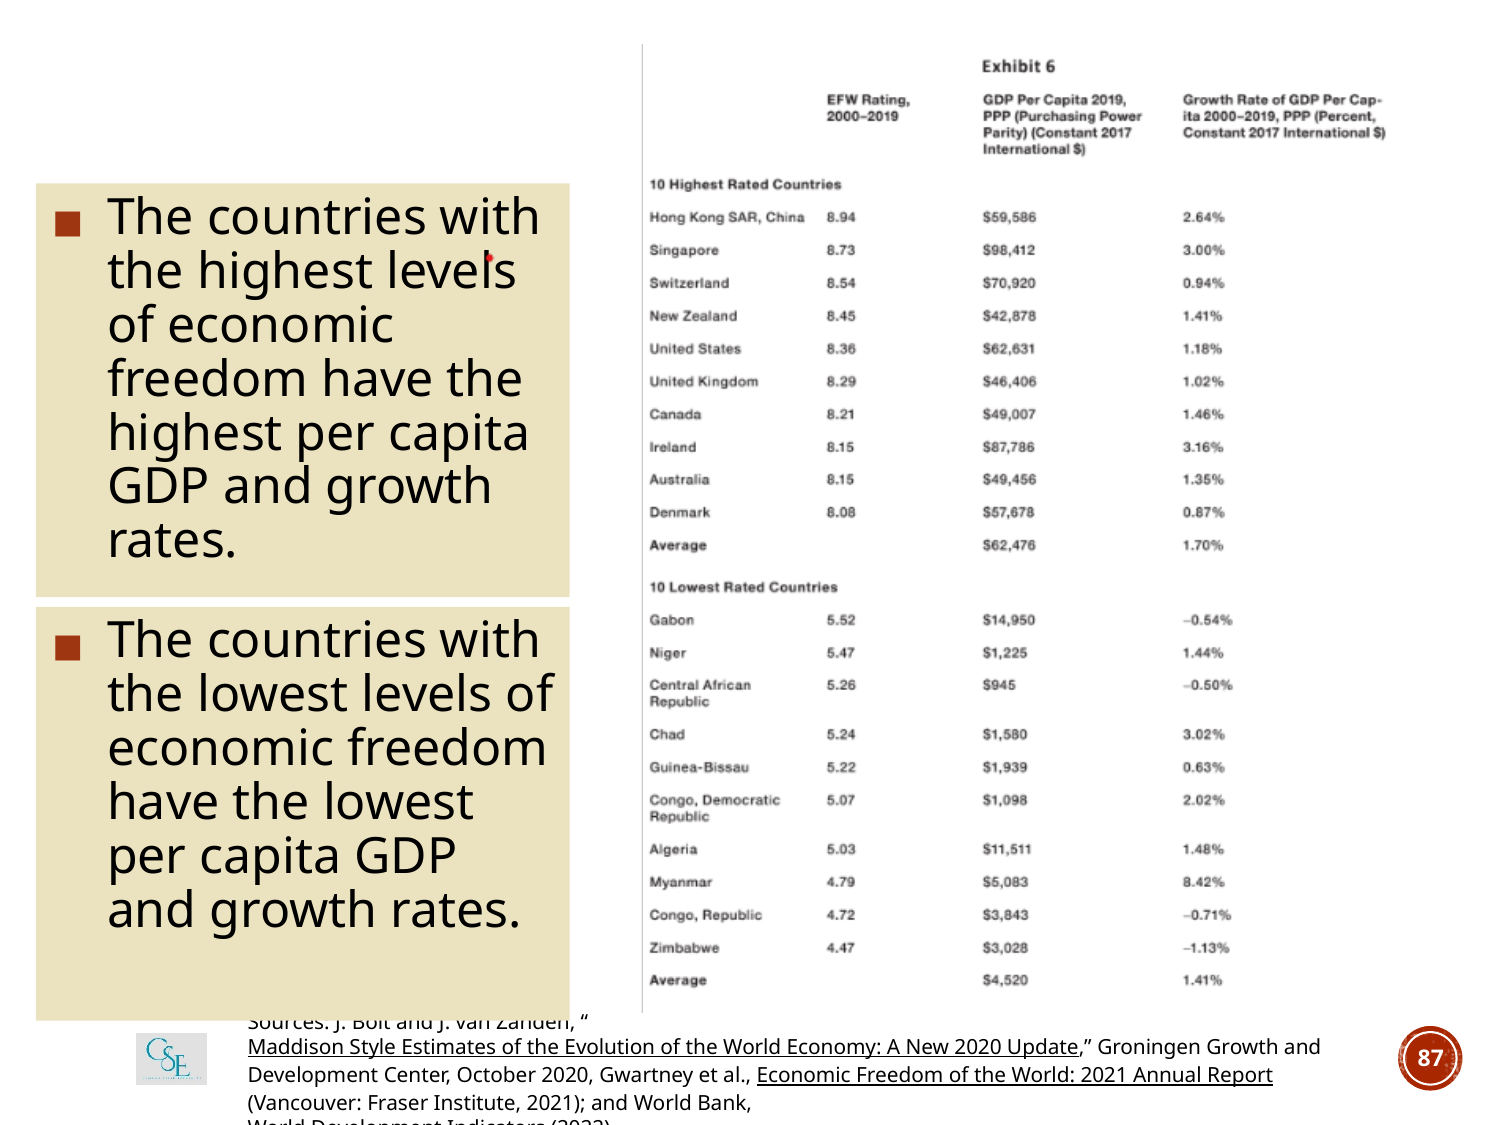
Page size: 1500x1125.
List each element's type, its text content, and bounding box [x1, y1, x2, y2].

text_box The countries with the lowest levels of economic freedom have the lowest per capita GDP and growth rates. [35, 606, 488, 1021]
picture [484, 44, 1392, 1013]
picture [136, 1032, 207, 1085]
text_box Sources: J. Bolt and J. van Zanden, “Maddison Style Estimates of the Evolution of the World Economy: A New 2020 Update,” Groningen Growth and Development Center, October 2020, Gwartney et al., Economic Freedom of the World: 2021 Annual Report (Vancouver: Fraser Institute, 2021); and World Bank, World Development Indicators (2022). [232, 1021, 1374, 1125]
list The countries with the highest levels of economic freedom have the highest per capita GDP and growth rates. [35, 183, 479, 598]
slide_number 87 [1391, 1028, 1471, 1089]
